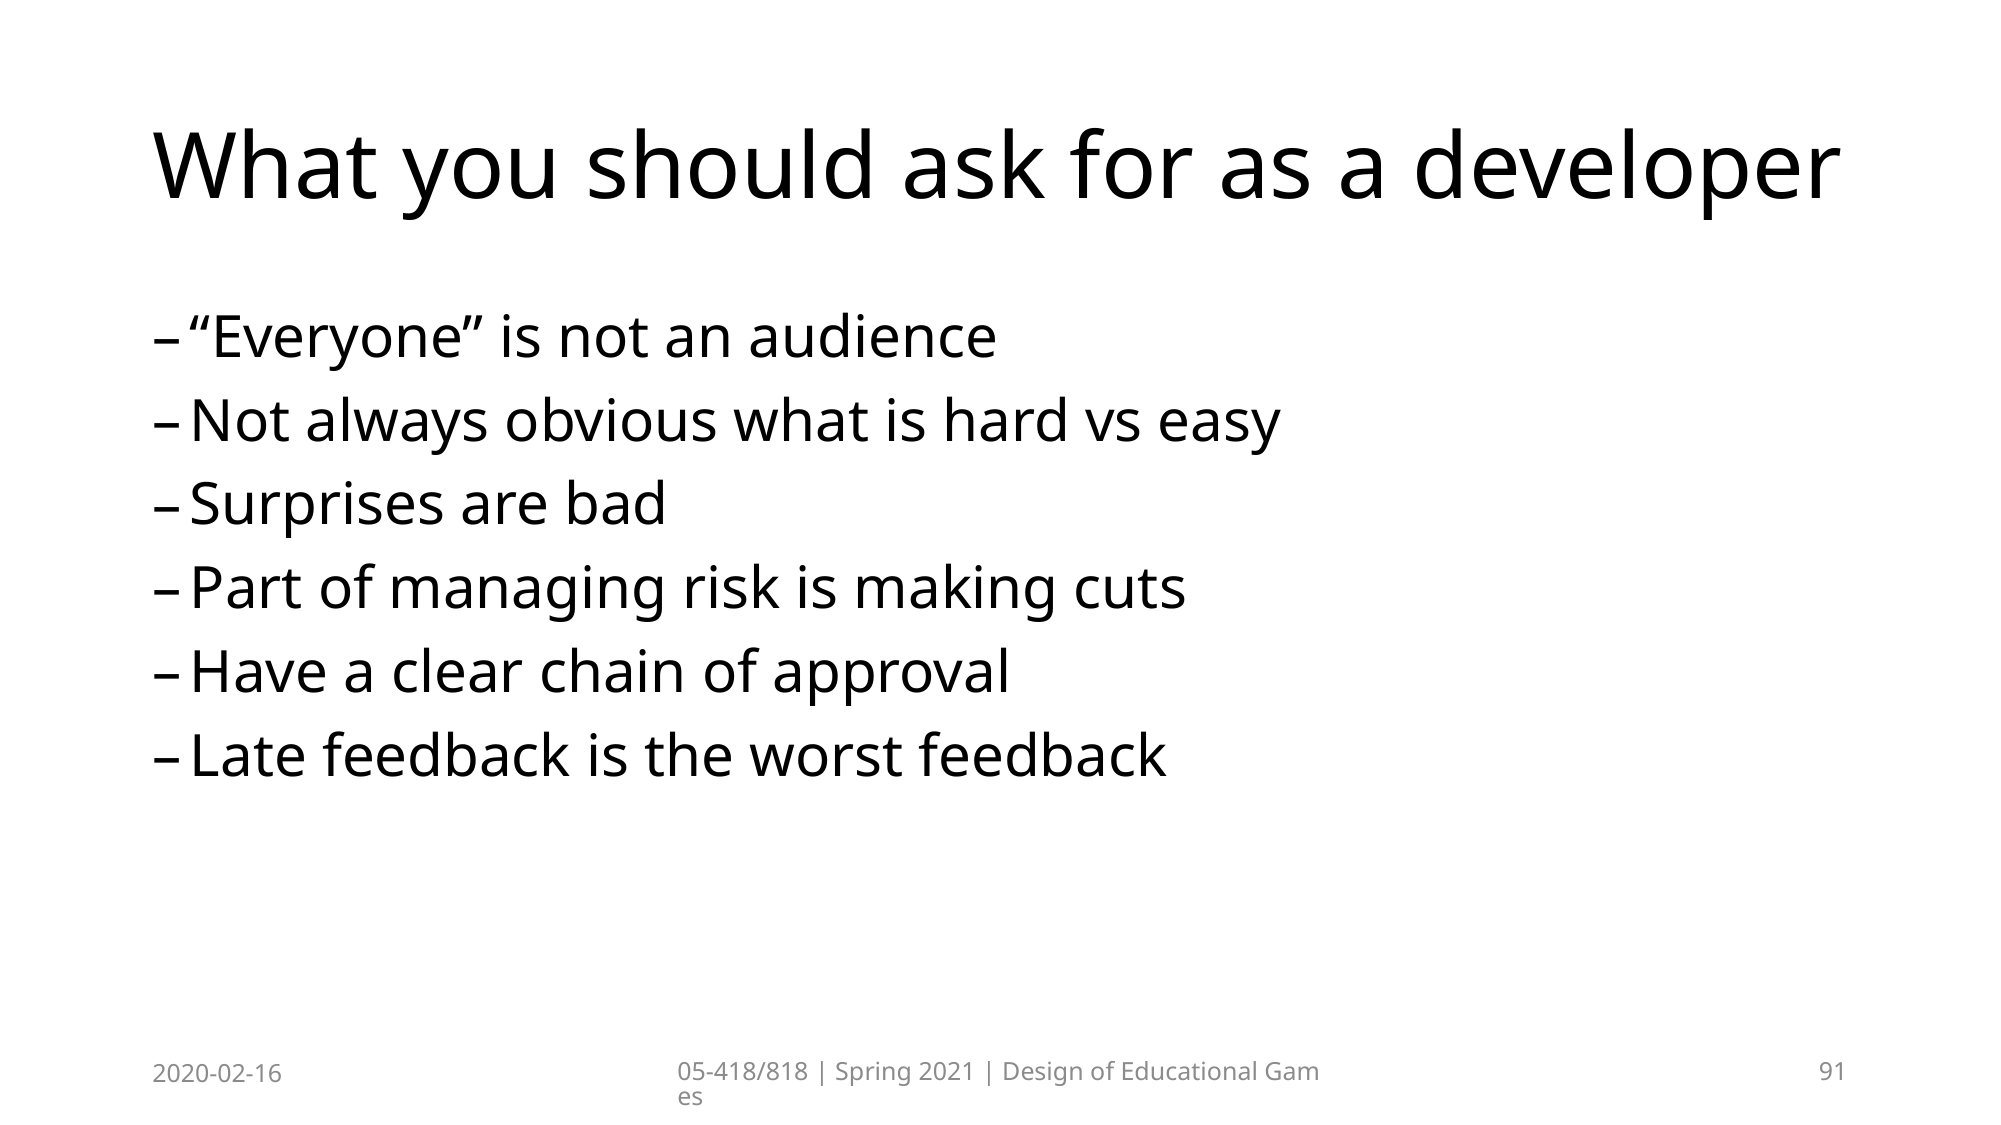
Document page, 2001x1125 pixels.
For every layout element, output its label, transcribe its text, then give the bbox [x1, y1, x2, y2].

footer 05-418/818 | Spring 2021 | Design of Educational Games [662, 1042, 1338, 1103]
title What you should ask for as a developer [137, 59, 1863, 278]
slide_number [137, 1042, 588, 1103]
list “Everyone” is not an audience Not always obvious what is hard vs easy Surprises are bad Part of managing risk is making cuts Have a clear chain of approval Late feedback is the worst feedback [137, 299, 1863, 975]
slide_number 91 [1412, 1042, 1863, 1103]
